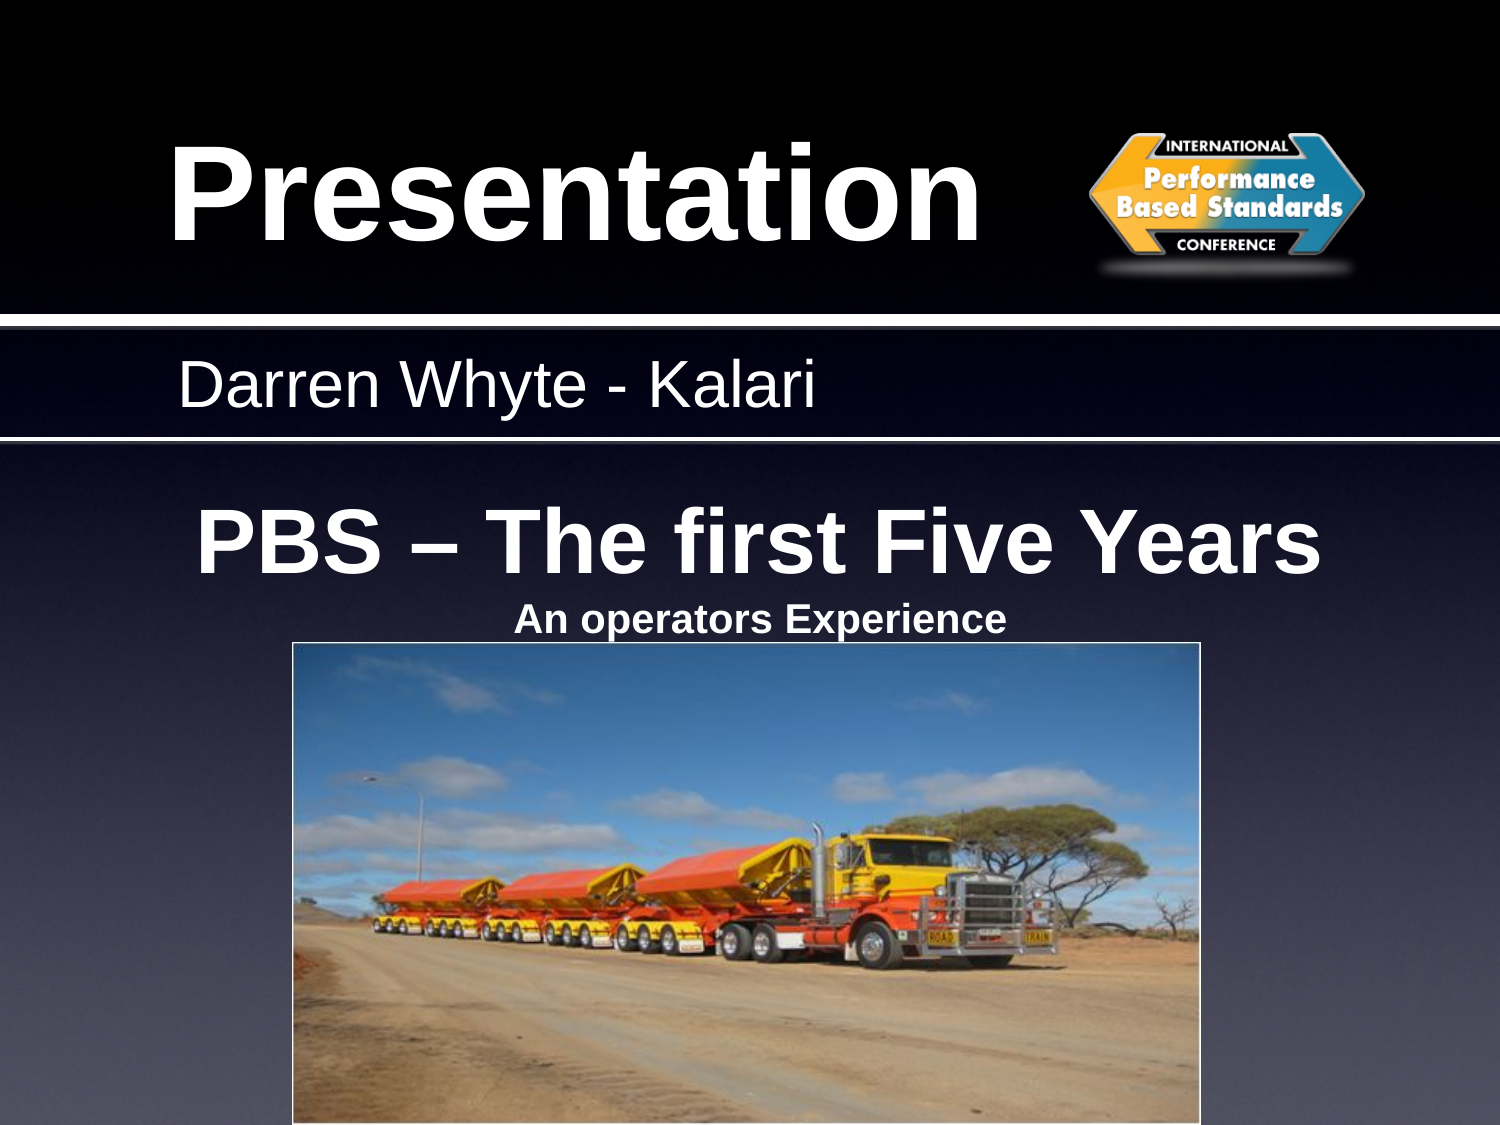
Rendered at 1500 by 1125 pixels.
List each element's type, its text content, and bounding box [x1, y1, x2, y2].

picture [0, 330, 1500, 437]
title PBS – The first Five Years An operators Experience [162, 474, 1359, 1031]
picture [0, 0, 1500, 314]
list Darren Whyte - Kalari [162, 332, 1359, 450]
picture [0, 444, 1500, 1125]
